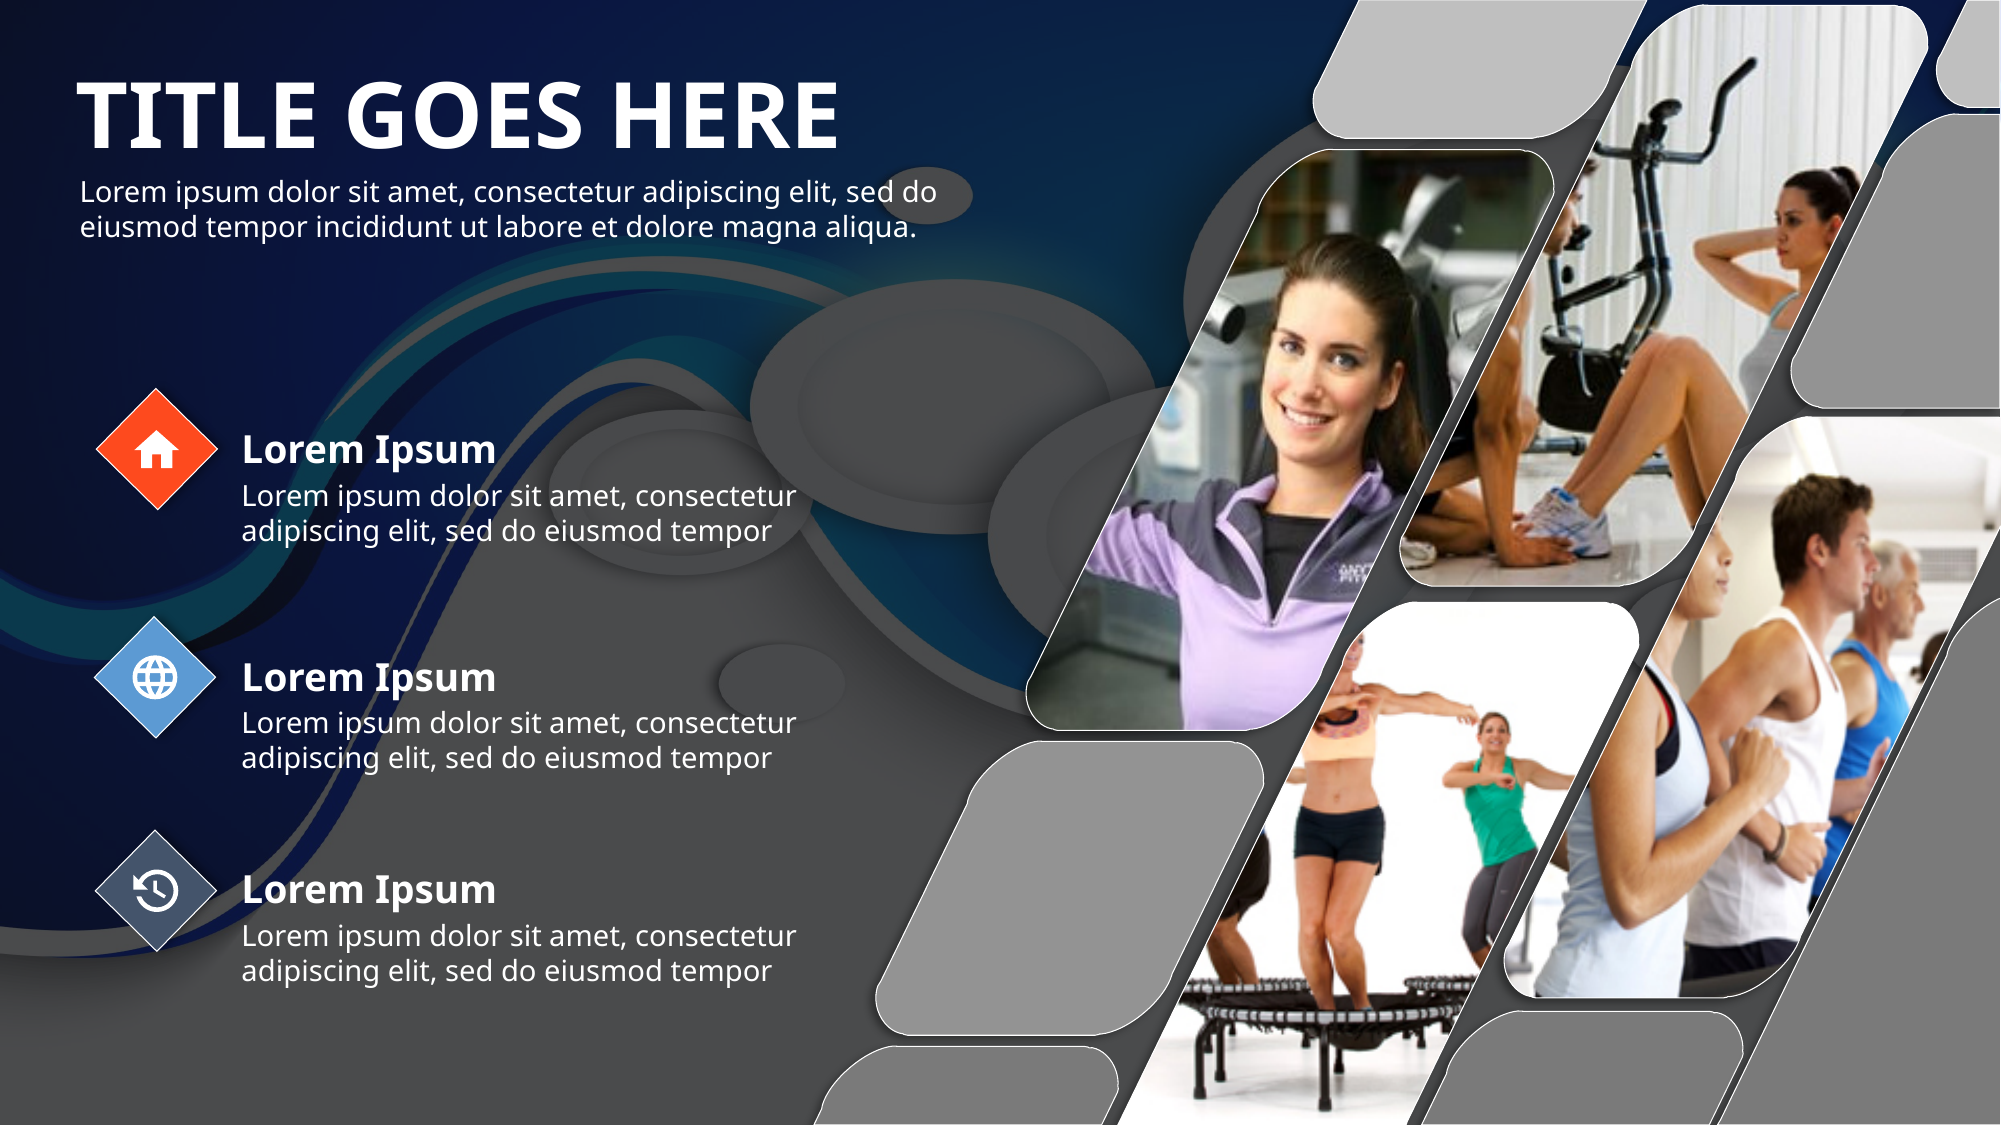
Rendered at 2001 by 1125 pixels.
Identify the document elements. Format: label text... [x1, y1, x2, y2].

text_box [92, 615, 218, 740]
text_box [133, 869, 179, 912]
text_box Lorem Ipsum Lorem ipsum dolor sit amet, consectetur adipiscing elit, sed do eiusmod tempor [231, 859, 813, 993]
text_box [813, 0, 2000, 1125]
text_box Lorem Ipsum Lorem ipsum dolor sit amet, consectetur adipiscing elit, sed do eiusmod tempor [231, 647, 813, 780]
text_box [134, 430, 180, 469]
text_box [93, 828, 218, 953]
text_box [60, 49, 813, 252]
text_box [94, 387, 219, 512]
text_box Lorem Ipsum Lorem ipsum dolor sit amet, consectetur adipiscing elit, sed do eiusmod tempor [231, 420, 813, 553]
text_box [132, 655, 178, 700]
